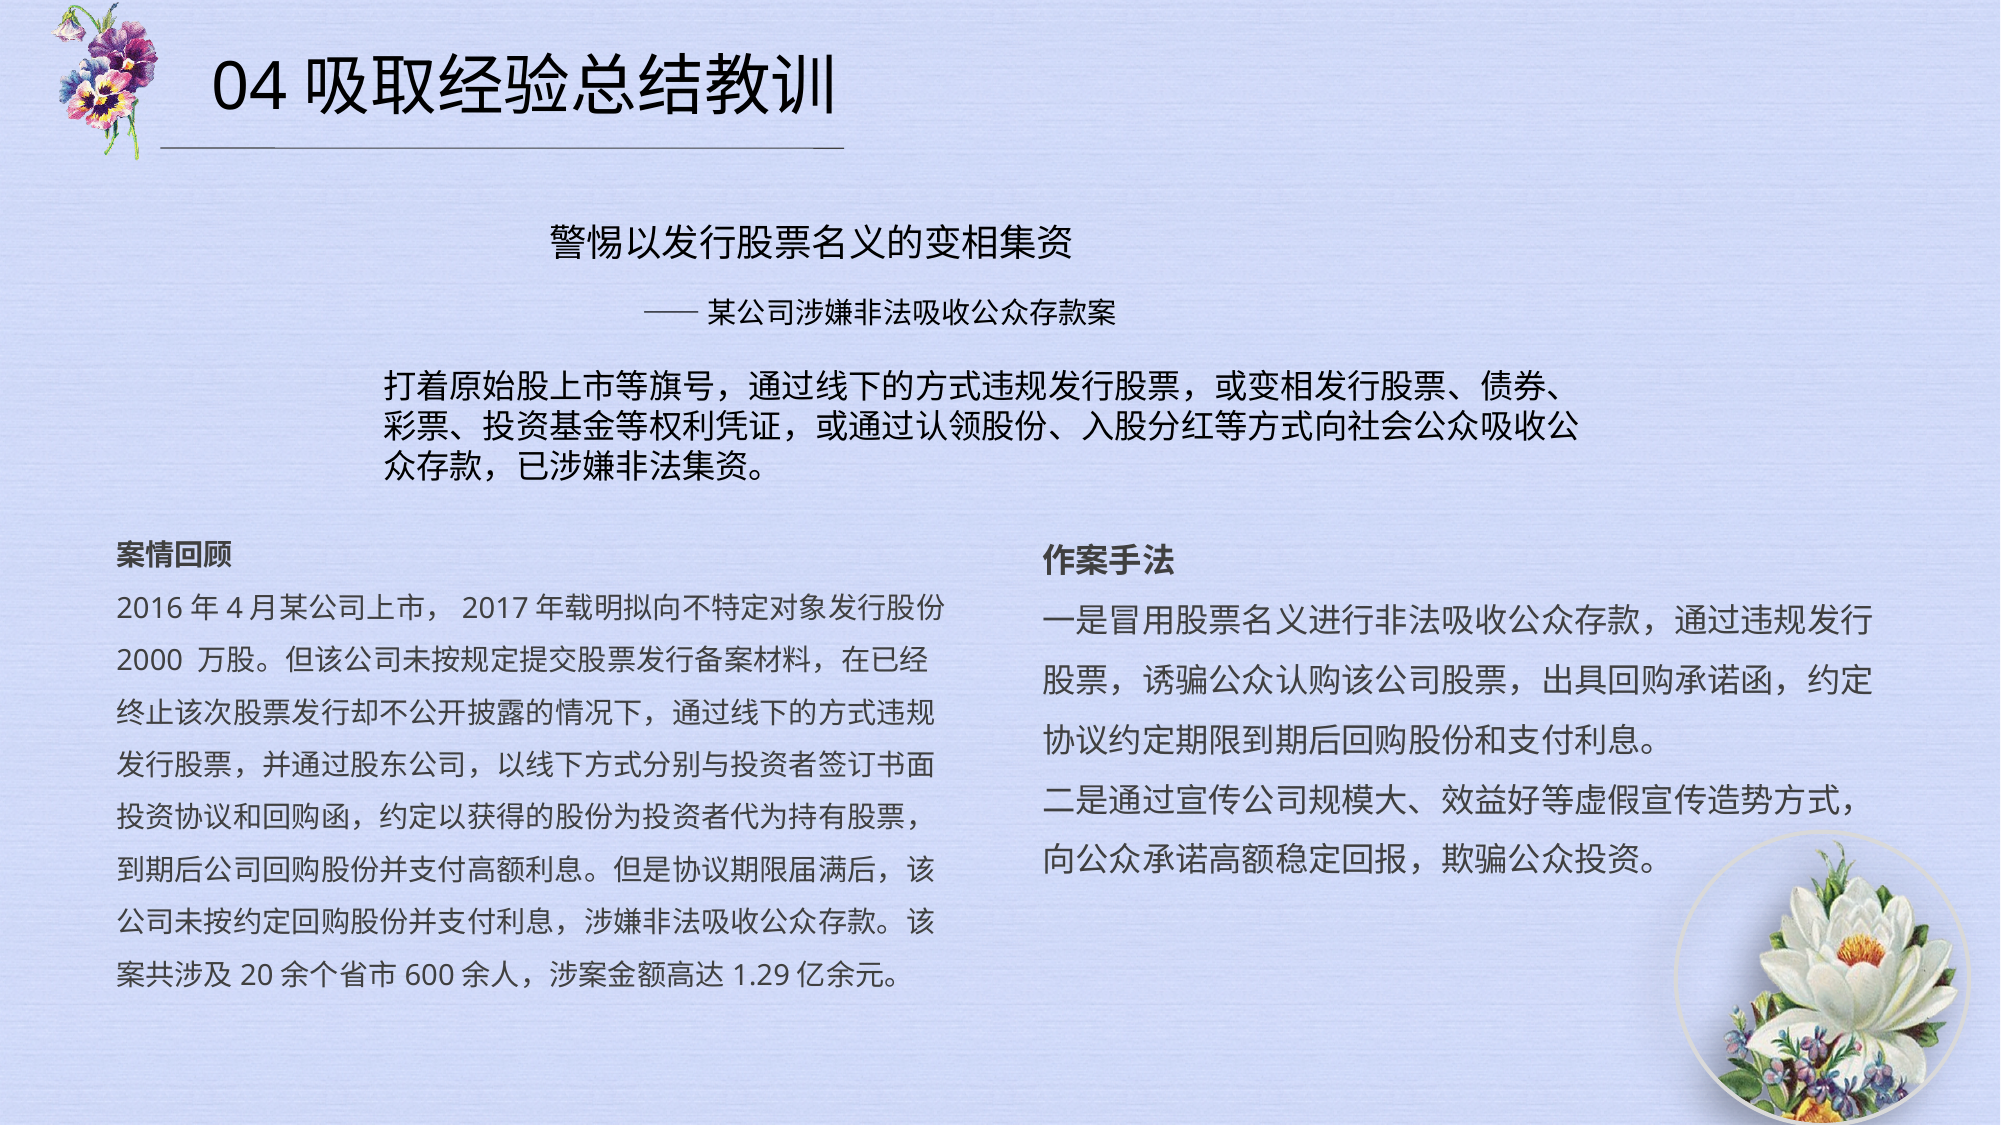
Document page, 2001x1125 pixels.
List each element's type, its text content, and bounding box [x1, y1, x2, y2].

text_box 作案手法 一是冒用股票名义进行非法吸收公众存款，通过违规发行股票，诱骗公众认购该公司股票，出具回购承诺函，约定协议约定期限到期后回购股份和支付利息。 二是通过宣传公司规模大、效益好等虚假宣传造势方式，向公众承诺高额稳定回报，欺骗公众投资。 [1027, 511, 1917, 1057]
text_box 04吸取经验总结教训 [196, 35, 844, 135]
text_box 警惕以发行股票名义的变相集资 ——某公司涉嫌非法吸收公众存款案 [474, 188, 1526, 343]
text_box [1675, 831, 1970, 1125]
text_box 打着原始股上市等旗号，通过线下的方式违规发行股票，或变相发行股票、债券、彩票、投资基金等权利凭证，或通过认领股份、入股分红等方式向社会公众吸收公众存款，已涉嫌非法集资。 [368, 357, 1627, 480]
text_box 案情回顾 2016年4月某公司上市，2017年载明拟向不特定对象发行股份 2000 万股。但该公司未按规定提交股票发行备案材料，在已经终止该次股票发行却不公开披露的情况下，通过线下的方式违规发行股票，并通过股东公司，以线下方式分别与投资者签订书面投资协议和回购函，约定以获得的股份为投资者代为持有股票，到期后公司回购股份并支付高额利息。但是协议期限届满后，该公司未按约定回购股份并支付利息，涉嫌非法吸收公众存款。该案共涉及20余个省市600余人，涉案金额高达1.29亿余元。 [101, 511, 961, 1101]
picture [0, 0, 2001, 1125]
